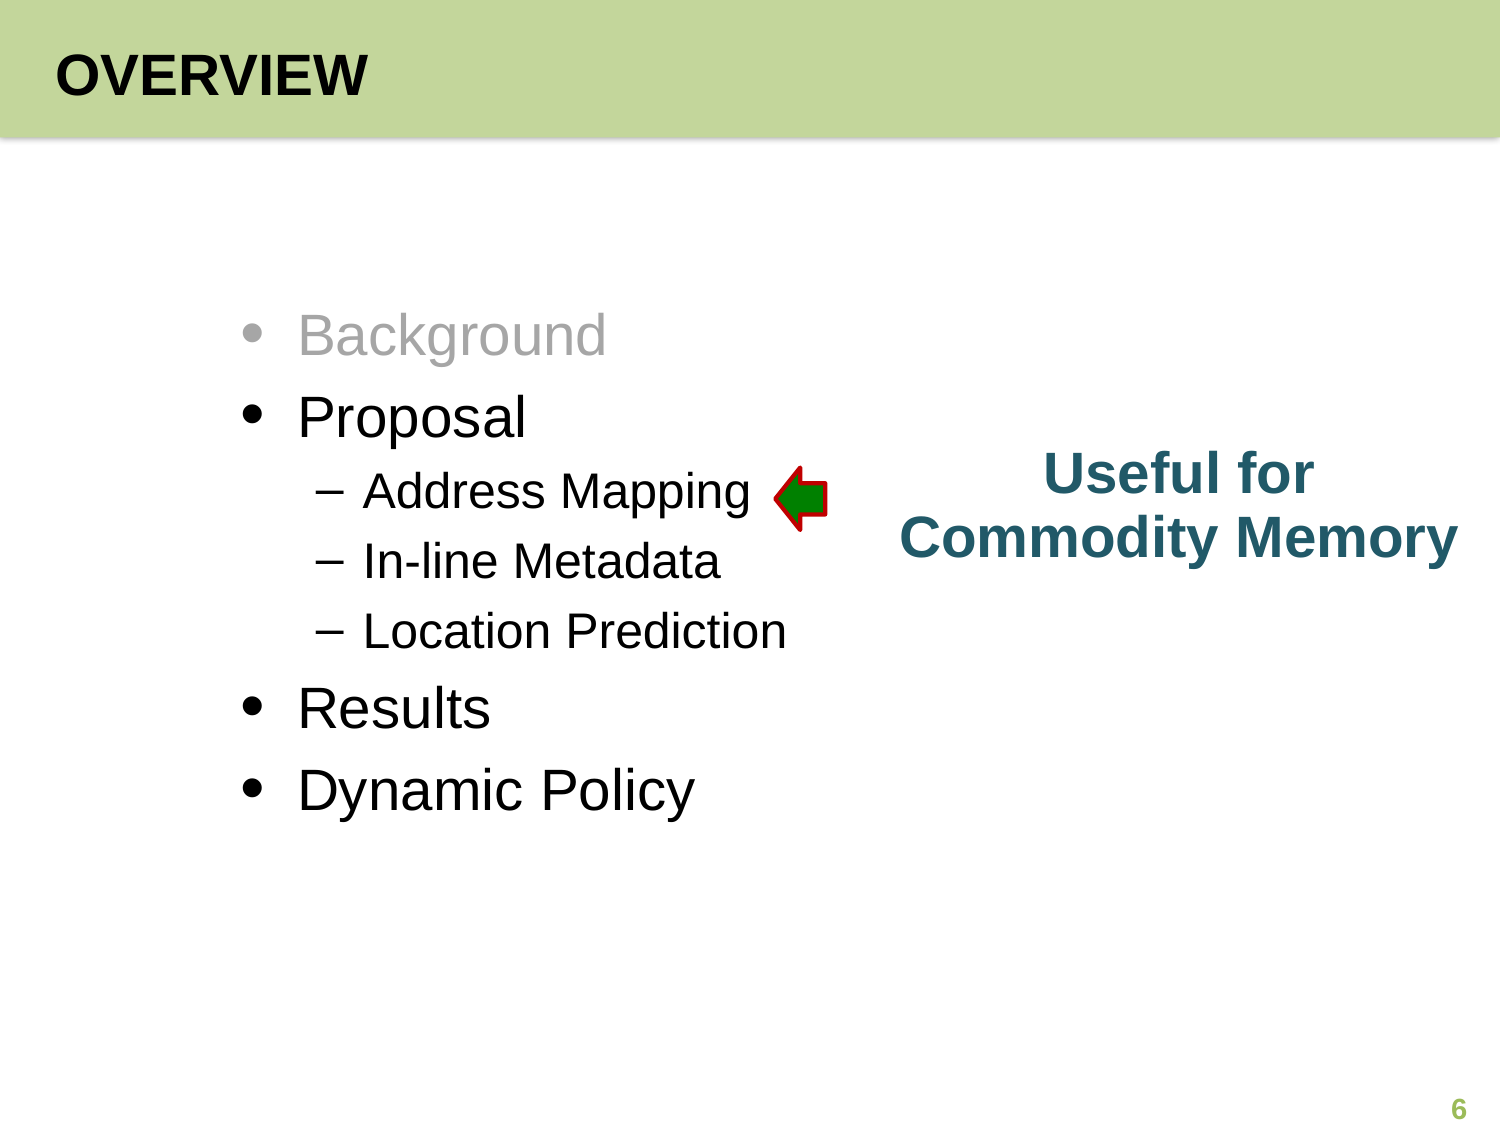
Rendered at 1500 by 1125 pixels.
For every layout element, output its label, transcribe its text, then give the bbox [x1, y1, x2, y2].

slide_number 6 [1132, 1087, 1483, 1125]
text_box Useful for Commodity Memory [876, 443, 1483, 586]
title Overview [40, 32, 1416, 113]
list Background Proposal Address Mapping In-line Metadata Location Prediction Results Dynamic Policy [225, 289, 922, 960]
text_box [775, 467, 826, 531]
